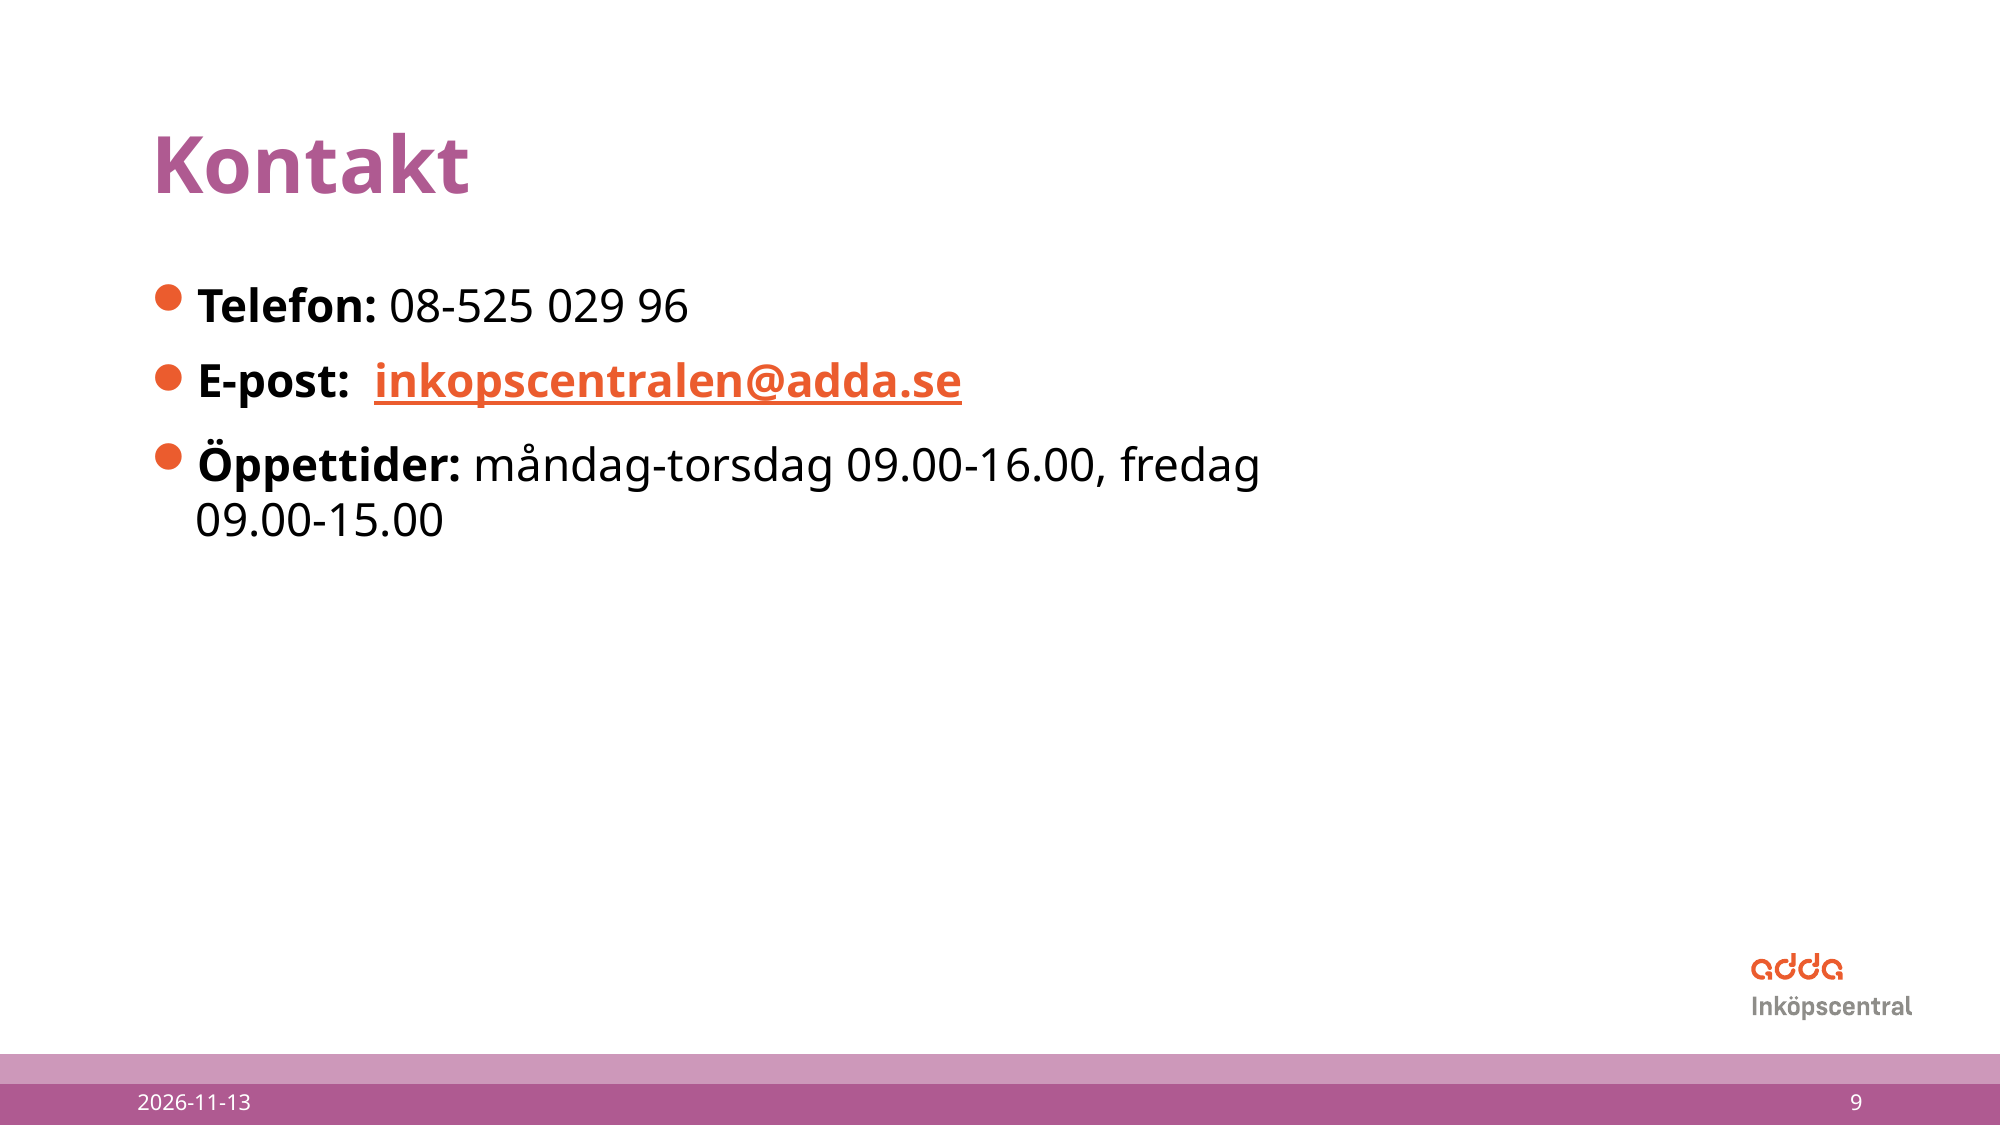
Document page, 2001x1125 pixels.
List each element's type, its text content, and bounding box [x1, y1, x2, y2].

list Telefon: 08-525 029 96 E-post: inkopscentralen@adda.se Öppettider: måndag-torsdag 09.00-16.00, fredag 09.00-15.00 [151, 276, 1347, 1000]
slide_number 9 [1412, 1082, 1863, 1125]
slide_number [137, 1082, 588, 1125]
footer [662, 1082, 1338, 1125]
title Kontakt [151, 125, 1846, 211]
